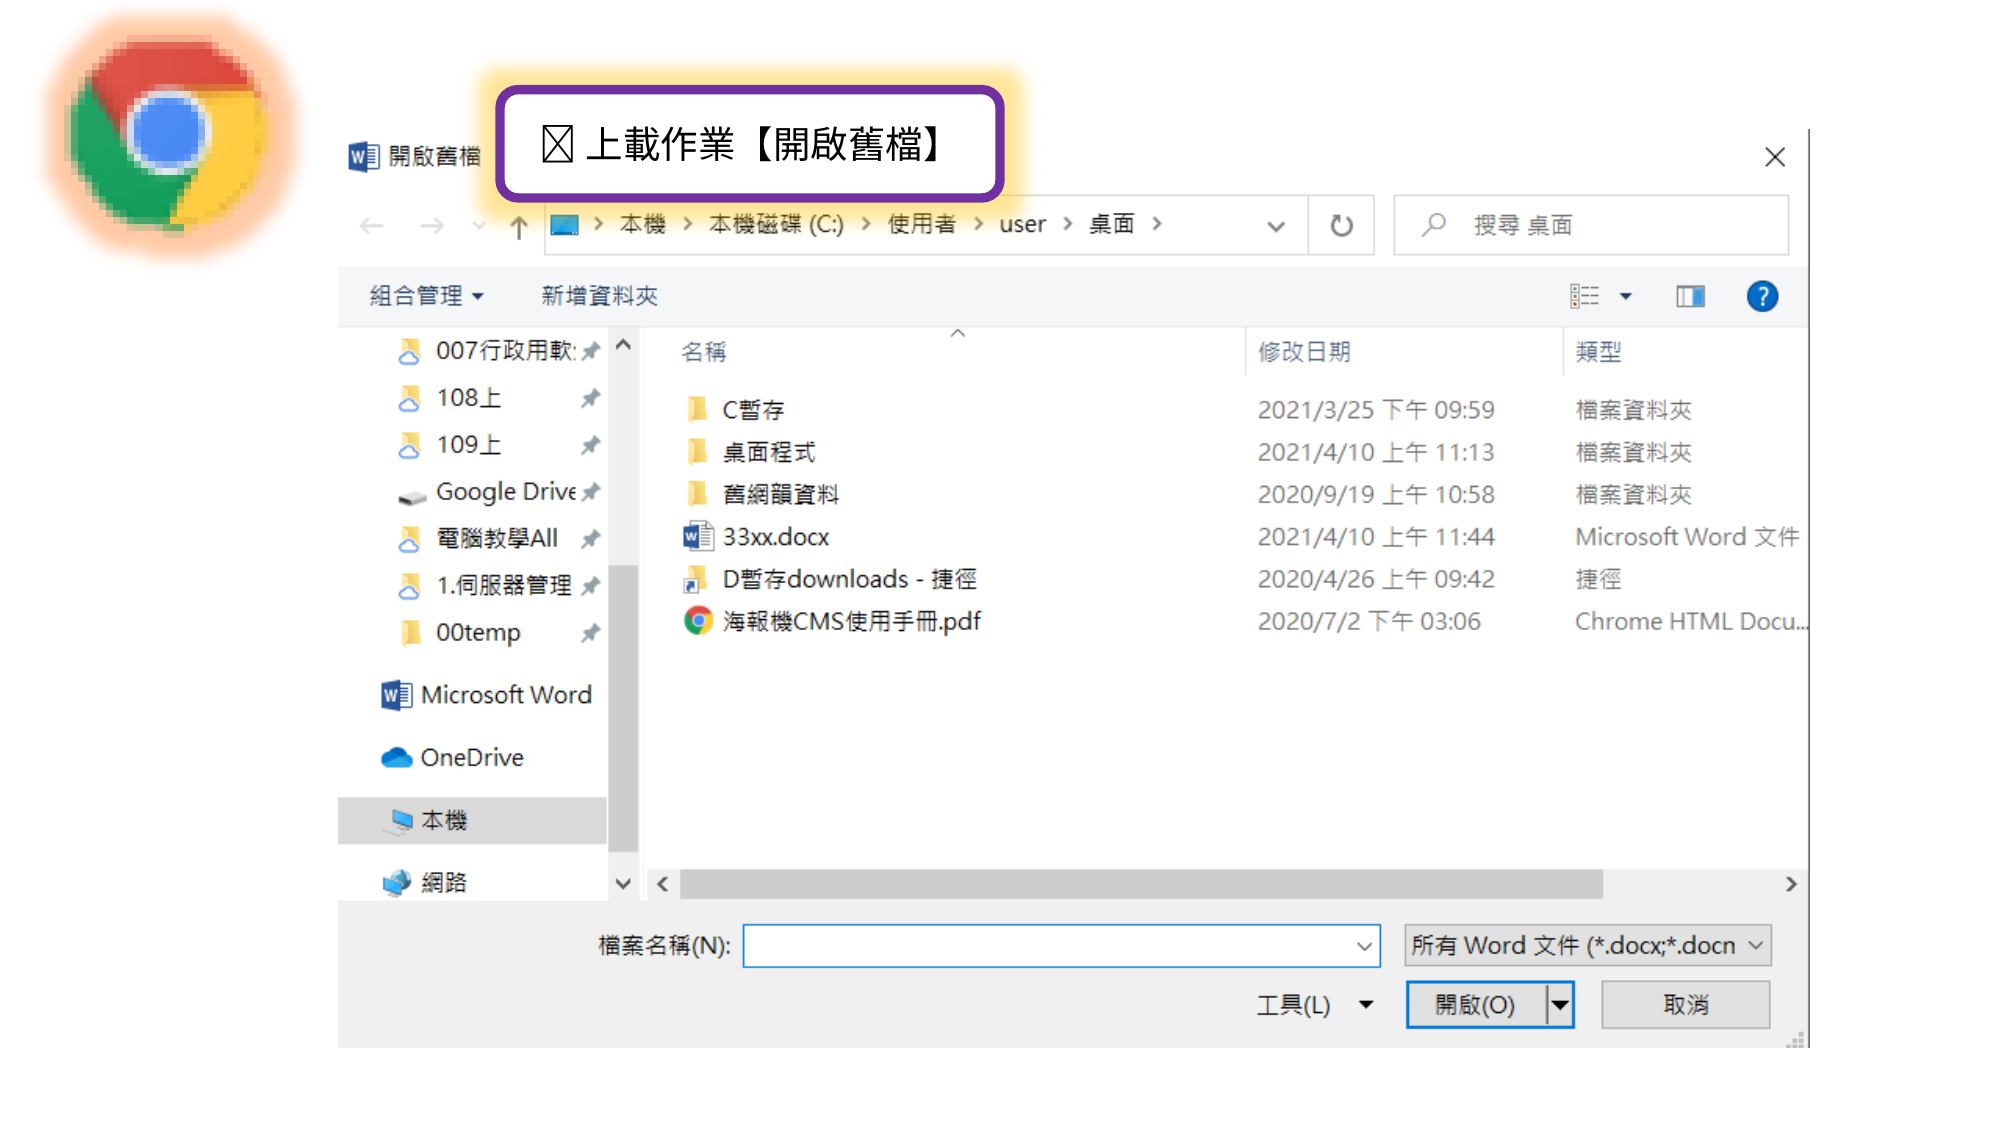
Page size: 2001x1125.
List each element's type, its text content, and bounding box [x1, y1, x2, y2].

picture [0, 21, 1810, 1048]
text_box 上載作業【開啟舊檔】 [498, 88, 1002, 129]
